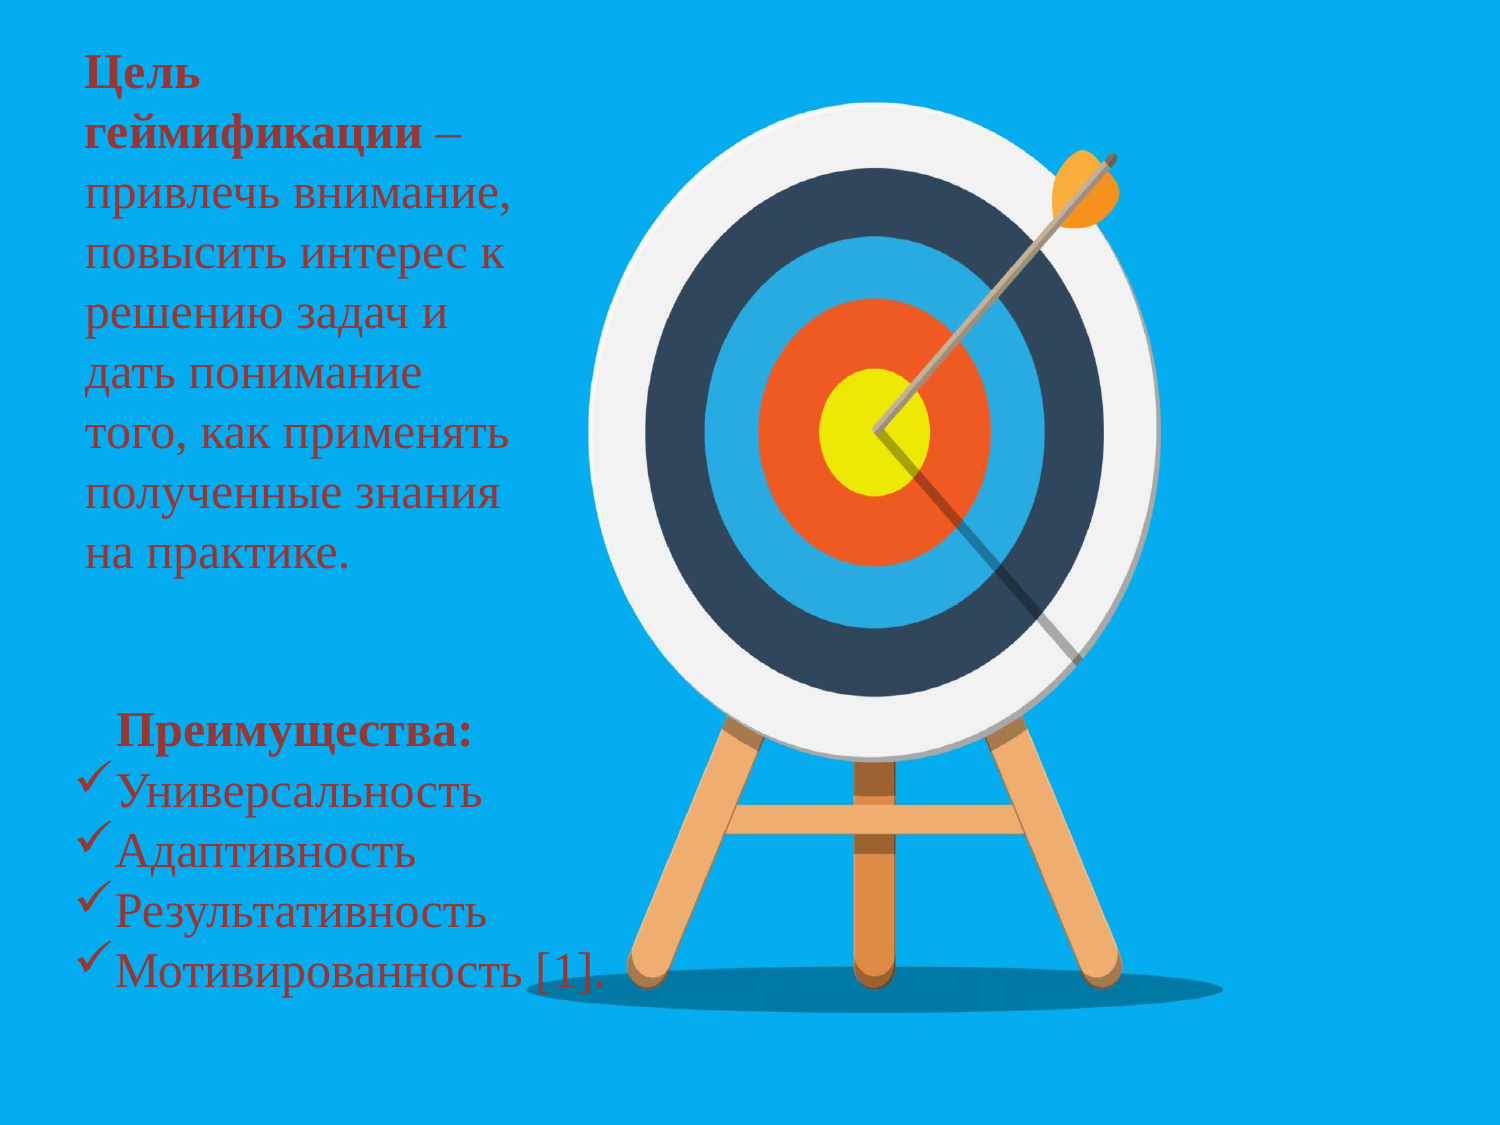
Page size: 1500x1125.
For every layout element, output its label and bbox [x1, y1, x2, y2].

picture [297, 724, 334, 754]
picture [409, 724, 430, 745]
picture [284, 905, 293, 926]
picture [584, 953, 589, 993]
picture [439, 785, 450, 806]
picture [478, 916, 485, 926]
picture [277, 845, 294, 866]
picture [112, 306, 130, 328]
picture [322, 965, 328, 986]
picture [377, 246, 395, 268]
picture [135, 114, 152, 120]
picture [218, 366, 223, 386]
picture [317, 246, 322, 267]
picture [122, 426, 128, 447]
picture [397, 306, 404, 327]
picture [480, 486, 487, 496]
picture [381, 724, 403, 745]
picture [199, 486, 206, 507]
picture [409, 485, 419, 507]
picture [277, 915, 287, 927]
picture [337, 723, 355, 746]
picture [121, 546, 130, 567]
picture [373, 306, 382, 327]
picture [209, 965, 213, 986]
picture [462, 723, 468, 730]
picture [362, 964, 372, 986]
picture [331, 246, 348, 267]
picture [469, 905, 480, 926]
picture [285, 965, 296, 997]
picture [88, 126, 105, 147]
picture [404, 496, 413, 508]
picture [379, 486, 397, 507]
picture [378, 366, 383, 387]
picture [411, 126, 419, 147]
picture [118, 365, 128, 387]
picture [406, 785, 412, 806]
picture [190, 486, 198, 500]
picture [166, 426, 173, 447]
picture [144, 905, 162, 927]
picture [214, 486, 231, 508]
picture [334, 366, 343, 387]
picture [323, 486, 340, 508]
picture [539, 953, 544, 993]
picture [118, 714, 153, 745]
picture [407, 856, 414, 866]
picture [184, 844, 194, 866]
picture [200, 556, 210, 568]
picture [236, 905, 252, 926]
picture [309, 965, 314, 985]
picture [361, 486, 372, 508]
picture [161, 126, 177, 147]
picture [178, 66, 199, 87]
picture [238, 724, 254, 745]
picture [315, 366, 321, 387]
picture [192, 965, 203, 986]
picture [121, 895, 140, 926]
picture [428, 486, 446, 507]
picture [374, 186, 387, 207]
picture [222, 114, 252, 158]
picture [196, 246, 213, 268]
picture [485, 246, 501, 267]
picture [234, 845, 245, 866]
picture [340, 126, 363, 156]
picture [407, 965, 425, 986]
picture [301, 845, 318, 866]
picture [158, 366, 174, 387]
picture [349, 905, 365, 926]
picture [237, 186, 245, 200]
picture [432, 965, 438, 986]
picture [327, 376, 337, 388]
picture [259, 126, 267, 147]
picture [366, 426, 378, 447]
picture [108, 125, 126, 148]
picture [302, 306, 313, 328]
picture [123, 185, 134, 207]
picture [205, 426, 221, 447]
picture [504, 965, 520, 986]
picture [259, 965, 264, 986]
picture [89, 306, 100, 338]
picture [224, 306, 228, 327]
picture [339, 845, 346, 866]
picture [245, 546, 256, 567]
picture [284, 366, 289, 387]
picture [226, 436, 236, 448]
picture [369, 126, 377, 147]
picture [270, 546, 275, 567]
picture [157, 723, 180, 756]
picture [420, 426, 437, 447]
picture [245, 366, 262, 387]
picture [366, 316, 376, 328]
picture [185, 545, 195, 567]
picture [150, 785, 168, 806]
picture [116, 186, 126, 218]
picture [423, 905, 436, 927]
picture [272, 785, 289, 807]
picture [391, 366, 396, 387]
picture [178, 126, 187, 147]
picture [235, 965, 252, 986]
picture [209, 724, 217, 745]
picture [109, 426, 114, 446]
picture [141, 246, 158, 267]
picture [428, 186, 445, 207]
picture [225, 785, 242, 807]
picture [237, 306, 242, 327]
picture [392, 785, 398, 806]
picture [271, 724, 286, 750]
picture [147, 66, 170, 88]
picture [113, 376, 122, 388]
picture [297, 186, 314, 207]
picture [271, 366, 276, 387]
picture [287, 126, 309, 147]
picture [382, 426, 388, 447]
picture [206, 545, 216, 567]
picture [403, 196, 413, 208]
picture [325, 306, 334, 327]
picture [326, 845, 332, 866]
picture [114, 246, 120, 267]
picture [272, 126, 280, 147]
picture [262, 905, 273, 926]
picture [141, 186, 145, 207]
picture [409, 185, 419, 207]
picture [418, 785, 435, 807]
picture [445, 426, 460, 447]
picture [466, 426, 477, 447]
picture [174, 965, 180, 986]
picture [372, 905, 390, 926]
picture [396, 426, 413, 448]
picture [96, 305, 107, 327]
picture [348, 186, 352, 207]
picture [403, 366, 420, 388]
picture [256, 784, 267, 806]
picture [251, 306, 267, 327]
picture [303, 553, 314, 567]
picture [125, 65, 143, 88]
picture [168, 904, 182, 927]
picture [168, 186, 184, 207]
picture [233, 426, 242, 447]
picture [121, 955, 139, 986]
picture [79, 765, 105, 791]
picture [225, 546, 241, 567]
picture [411, 905, 417, 926]
picture [388, 306, 396, 320]
picture [141, 366, 152, 387]
picture [283, 546, 288, 567]
picture [352, 366, 369, 387]
picture [314, 426, 325, 458]
picture [588, 103, 1161, 991]
picture [464, 785, 480, 806]
picture [467, 186, 472, 207]
picture [426, 306, 430, 327]
picture [491, 426, 502, 447]
picture [321, 186, 338, 207]
picture [425, 246, 442, 268]
picture [146, 955, 153, 986]
picture [500, 437, 507, 447]
picture [398, 845, 409, 866]
picture [140, 775, 146, 786]
picture [177, 546, 188, 578]
picture [204, 785, 220, 806]
picture [187, 905, 199, 927]
picture [455, 186, 459, 207]
picture [322, 905, 327, 926]
picture [79, 945, 105, 971]
picture [446, 965, 452, 986]
picture [238, 486, 255, 507]
picture [146, 126, 154, 147]
picture [179, 855, 188, 867]
picture [154, 186, 159, 207]
picture [251, 845, 256, 866]
picture [233, 246, 238, 267]
picture [208, 126, 216, 147]
picture [271, 197, 278, 207]
picture [360, 723, 378, 746]
picture [352, 845, 365, 867]
picture [231, 366, 237, 387]
picture [160, 965, 166, 986]
picture [462, 739, 468, 746]
picture [339, 426, 343, 447]
picture [165, 486, 177, 509]
picture [123, 835, 146, 866]
picture [318, 546, 335, 568]
picture [153, 426, 159, 447]
picture [121, 775, 137, 807]
picture [367, 785, 385, 806]
picture [165, 246, 181, 267]
picture [222, 724, 230, 745]
picture [190, 785, 195, 806]
picture [354, 246, 365, 267]
picture [257, 434, 267, 447]
picture [318, 316, 328, 328]
picture [356, 975, 366, 987]
picture [114, 486, 120, 507]
picture [291, 486, 307, 507]
picture [262, 186, 273, 207]
picture [297, 546, 302, 567]
picture [480, 486, 496, 507]
picture [220, 246, 225, 267]
picture [360, 186, 365, 207]
picture [197, 306, 215, 327]
picture [459, 965, 475, 987]
picture [345, 785, 361, 806]
picture [352, 426, 357, 447]
picture [265, 486, 282, 507]
picture [397, 905, 403, 926]
picture [269, 246, 285, 267]
picture [177, 785, 181, 806]
picture [86, 56, 121, 98]
picture [434, 723, 453, 746]
picture [455, 486, 460, 507]
picture [214, 186, 231, 208]
picture [392, 186, 397, 207]
picture [195, 126, 203, 147]
picture [298, 366, 311, 387]
picture [89, 546, 107, 567]
picture [79, 825, 105, 851]
picture [128, 246, 134, 267]
picture [255, 724, 264, 745]
picture [300, 784, 310, 806]
picture [133, 126, 141, 147]
picture [382, 126, 390, 147]
picture [313, 125, 332, 148]
picture [249, 785, 260, 817]
picture [128, 486, 134, 507]
picture [221, 965, 226, 986]
picture [185, 723, 203, 746]
picture [293, 964, 303, 986]
picture [409, 245, 419, 267]
picture [275, 306, 281, 327]
picture [173, 306, 190, 328]
picture [79, 885, 105, 911]
picture [562, 955, 567, 986]
picture [336, 965, 352, 986]
picture [479, 186, 497, 208]
picture [398, 126, 406, 147]
picture [321, 425, 332, 447]
picture [381, 965, 398, 986]
picture [439, 306, 444, 327]
picture [114, 556, 124, 568]
picture [295, 795, 304, 807]
picture [448, 246, 461, 268]
picture [488, 965, 499, 986]
picture [304, 246, 308, 267]
picture [401, 246, 412, 278]
